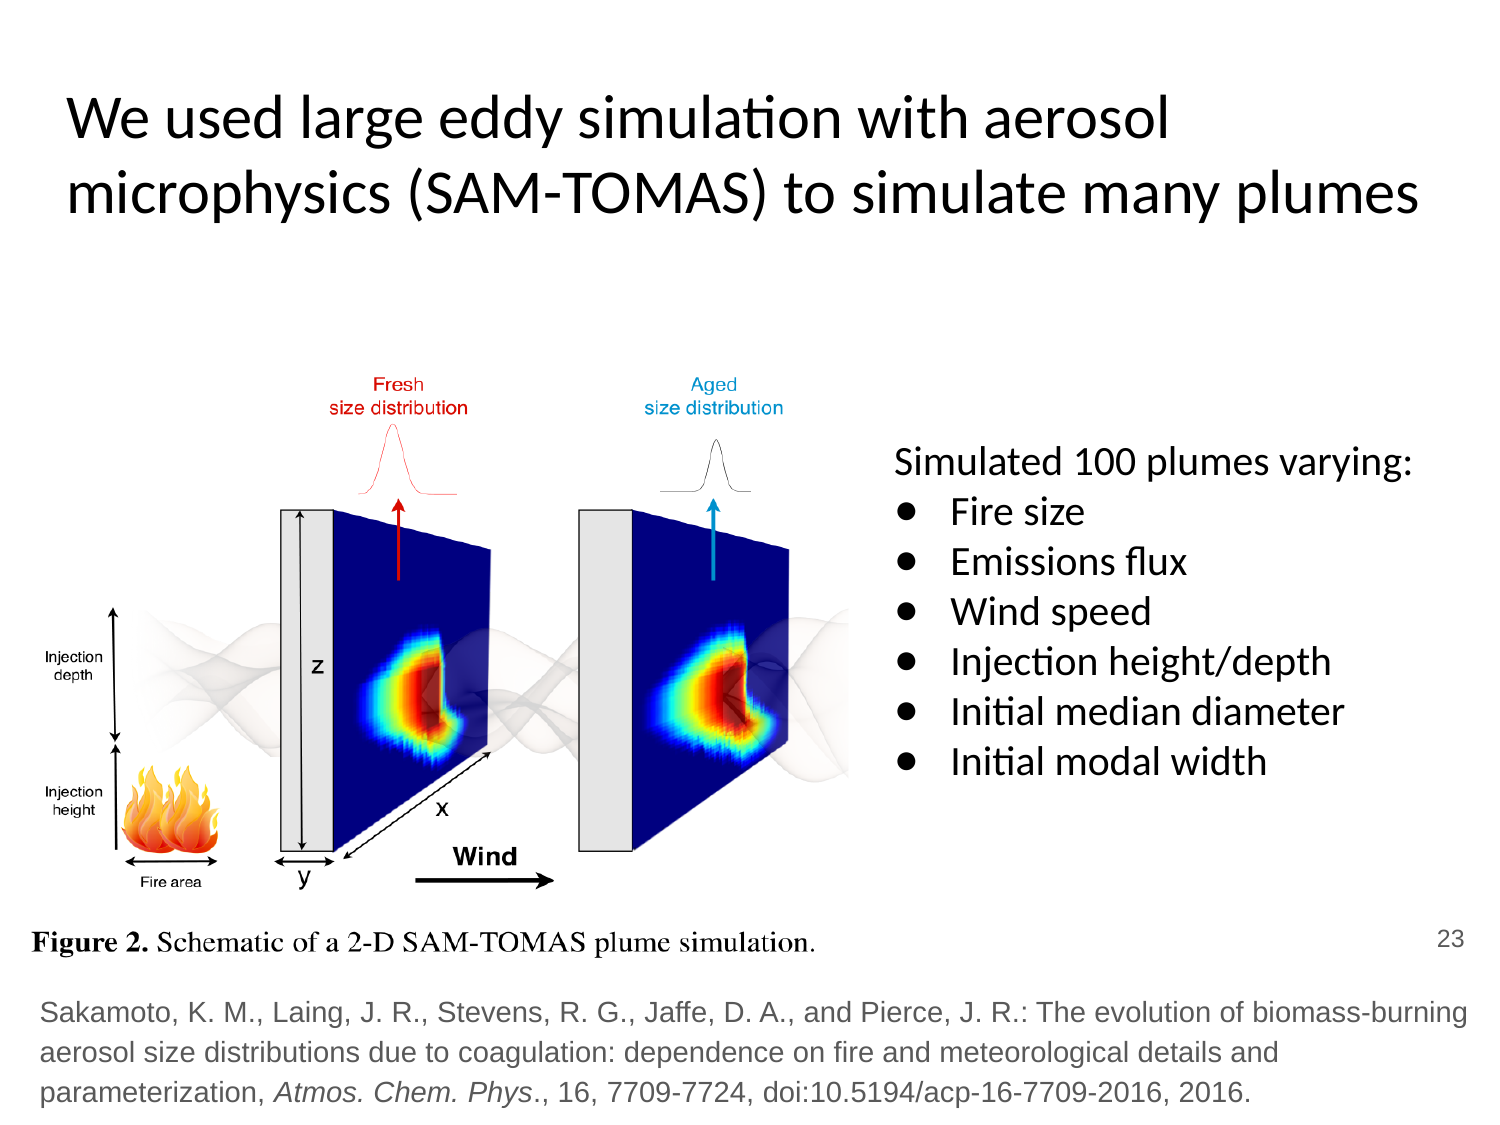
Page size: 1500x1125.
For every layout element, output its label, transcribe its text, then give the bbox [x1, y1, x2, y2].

slide_number 23 [1389, 905, 1480, 971]
picture [24, 360, 861, 960]
text_box Sakamoto, K. M., Laing, J. R., Stevens, R. G., Jaffe, D. A., and Pierce, J. R.: The evolution of biomass-burning aerosol size distributions due to coagulation: dependence on fire and meteorological details and parameterization, Atmos. Chem. Phys., 16, 7709-7724, doi:10.5194/acp-16-7709-2016, 2016. [24, 972, 1500, 1063]
title We used large eddy simulation with aerosol microphysics (SAM-TOMAS) to simulate many plumes [51, 60, 1449, 155]
list Simulated 100 plumes varying: Fire size Emissions flux Wind speed Injection height/depth Initial median diameter Initial modal width [865, 418, 1449, 891]
